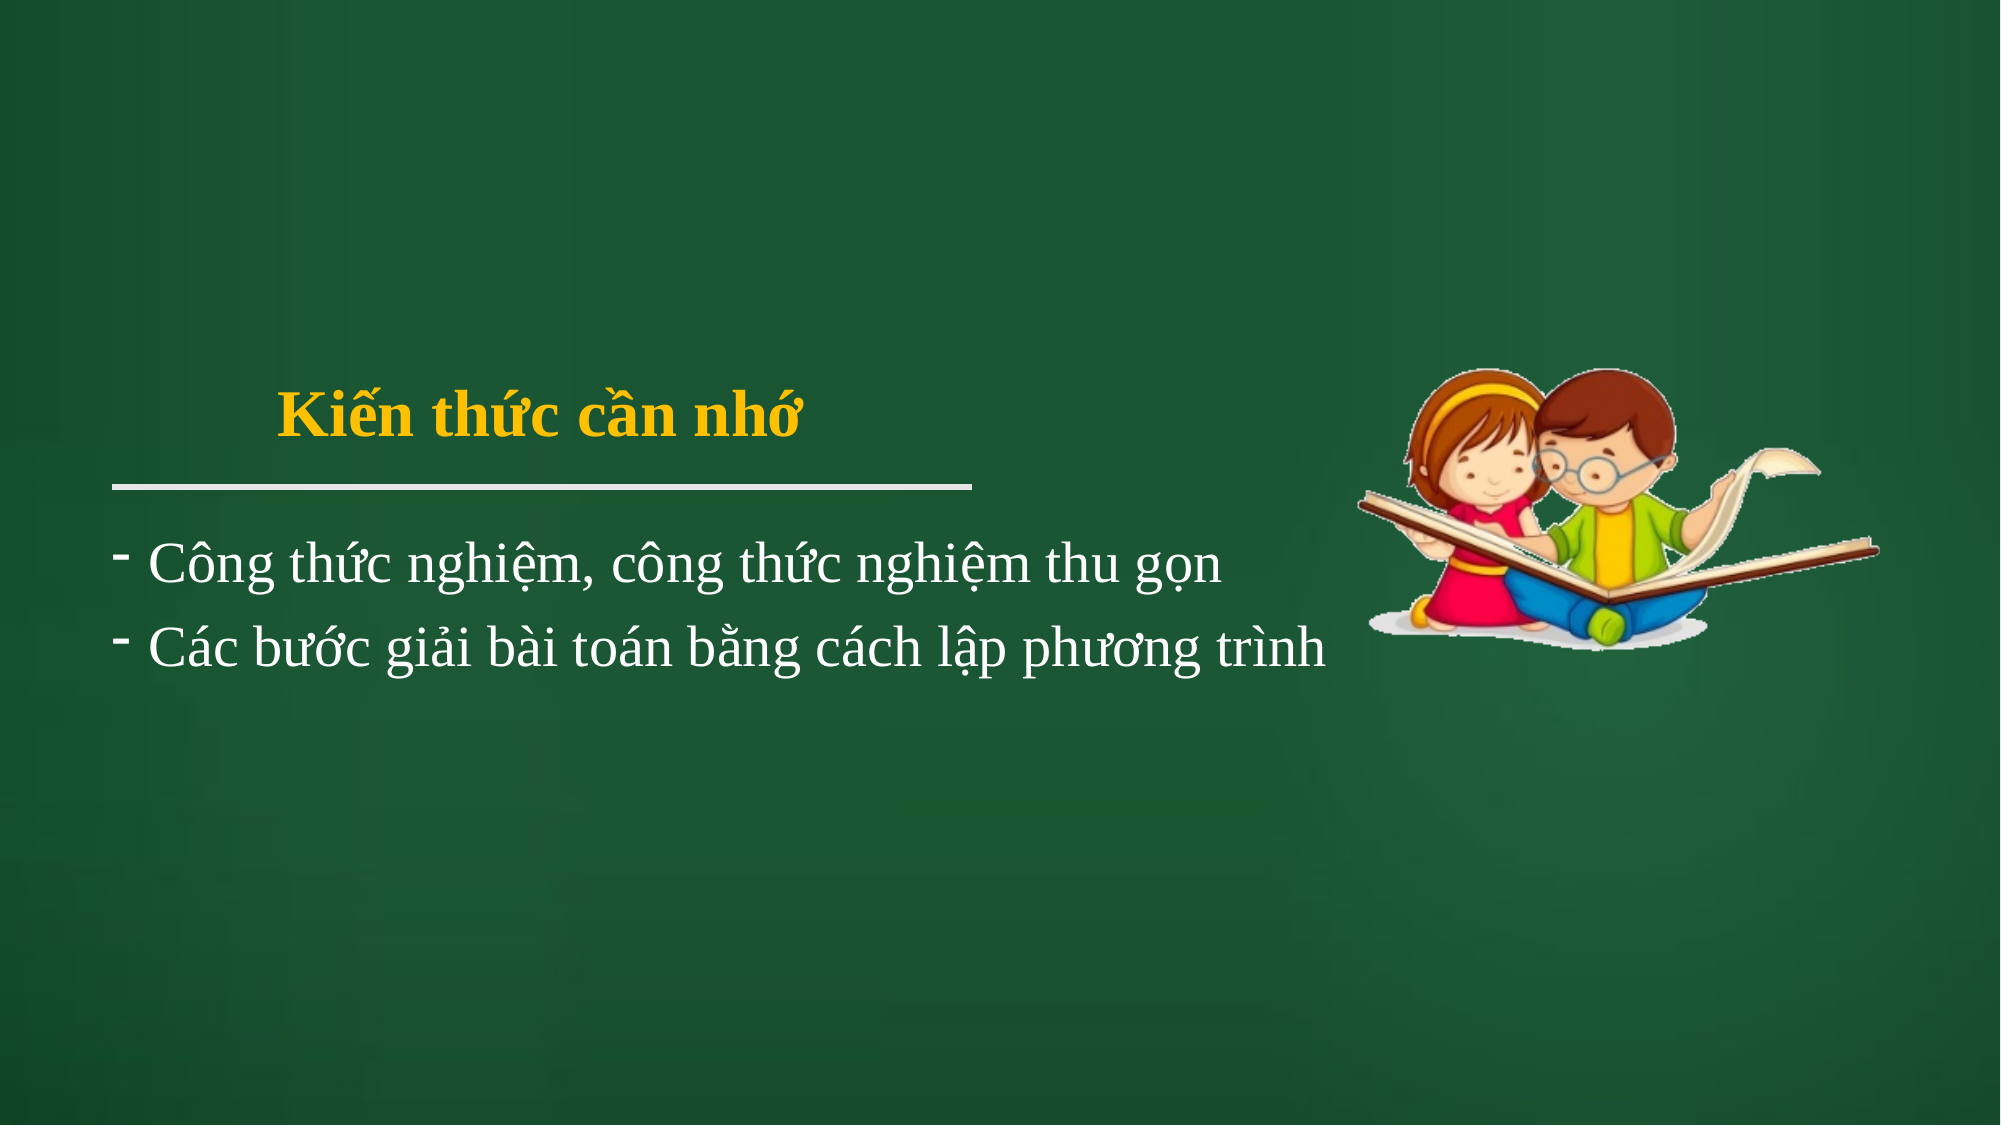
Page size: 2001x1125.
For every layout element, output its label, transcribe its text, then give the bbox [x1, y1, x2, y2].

text_box Công thức nghiệm, công thức nghiệm thu gọn Các bước giải bài toán bằng cách lập phương trình [96, 525, 1356, 822]
text_box Kiến thức cần nhớ [111, 350, 972, 479]
picture [0, 0, 2001, 1125]
